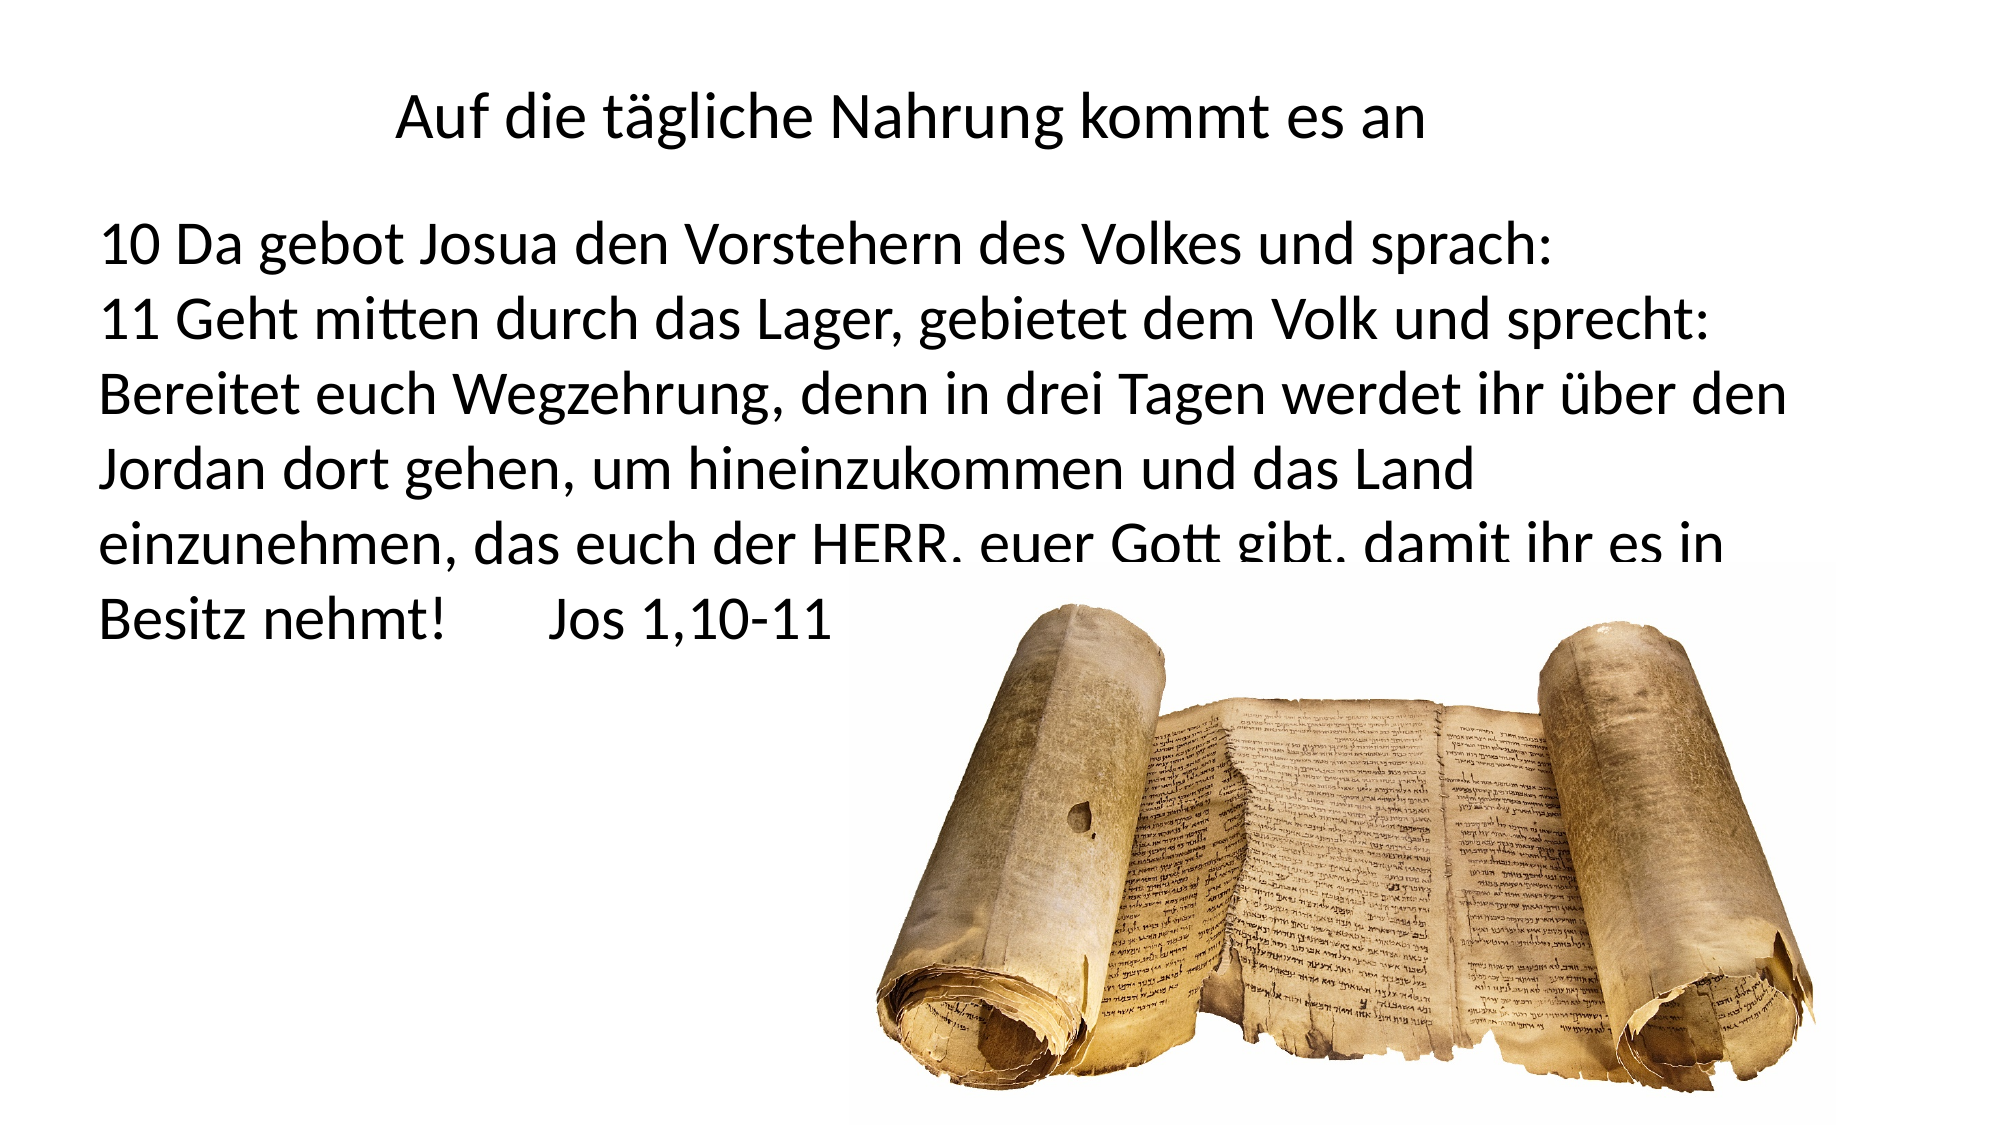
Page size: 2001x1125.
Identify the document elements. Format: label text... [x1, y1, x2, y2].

text_box 10 Da gebot Josua den Vorstehern des Volkes und sprach: 11 Geht mitten durch das Lager, gebietet dem Volk und sprecht: Bereitet euch Wegzehrung, denn in drei Tagen werdet ihr über den Jordan dort gehen, um hineinzukommen und das Land einzunehmen, das euch der HERR, euer Gott gibt, damit ihr es in Besitz nehmt! Jos 1,10-11 [83, 194, 1820, 660]
picture [849, 562, 1836, 1125]
text_box Auf die tägliche Nahrung kommt es an [380, 64, 1443, 160]
